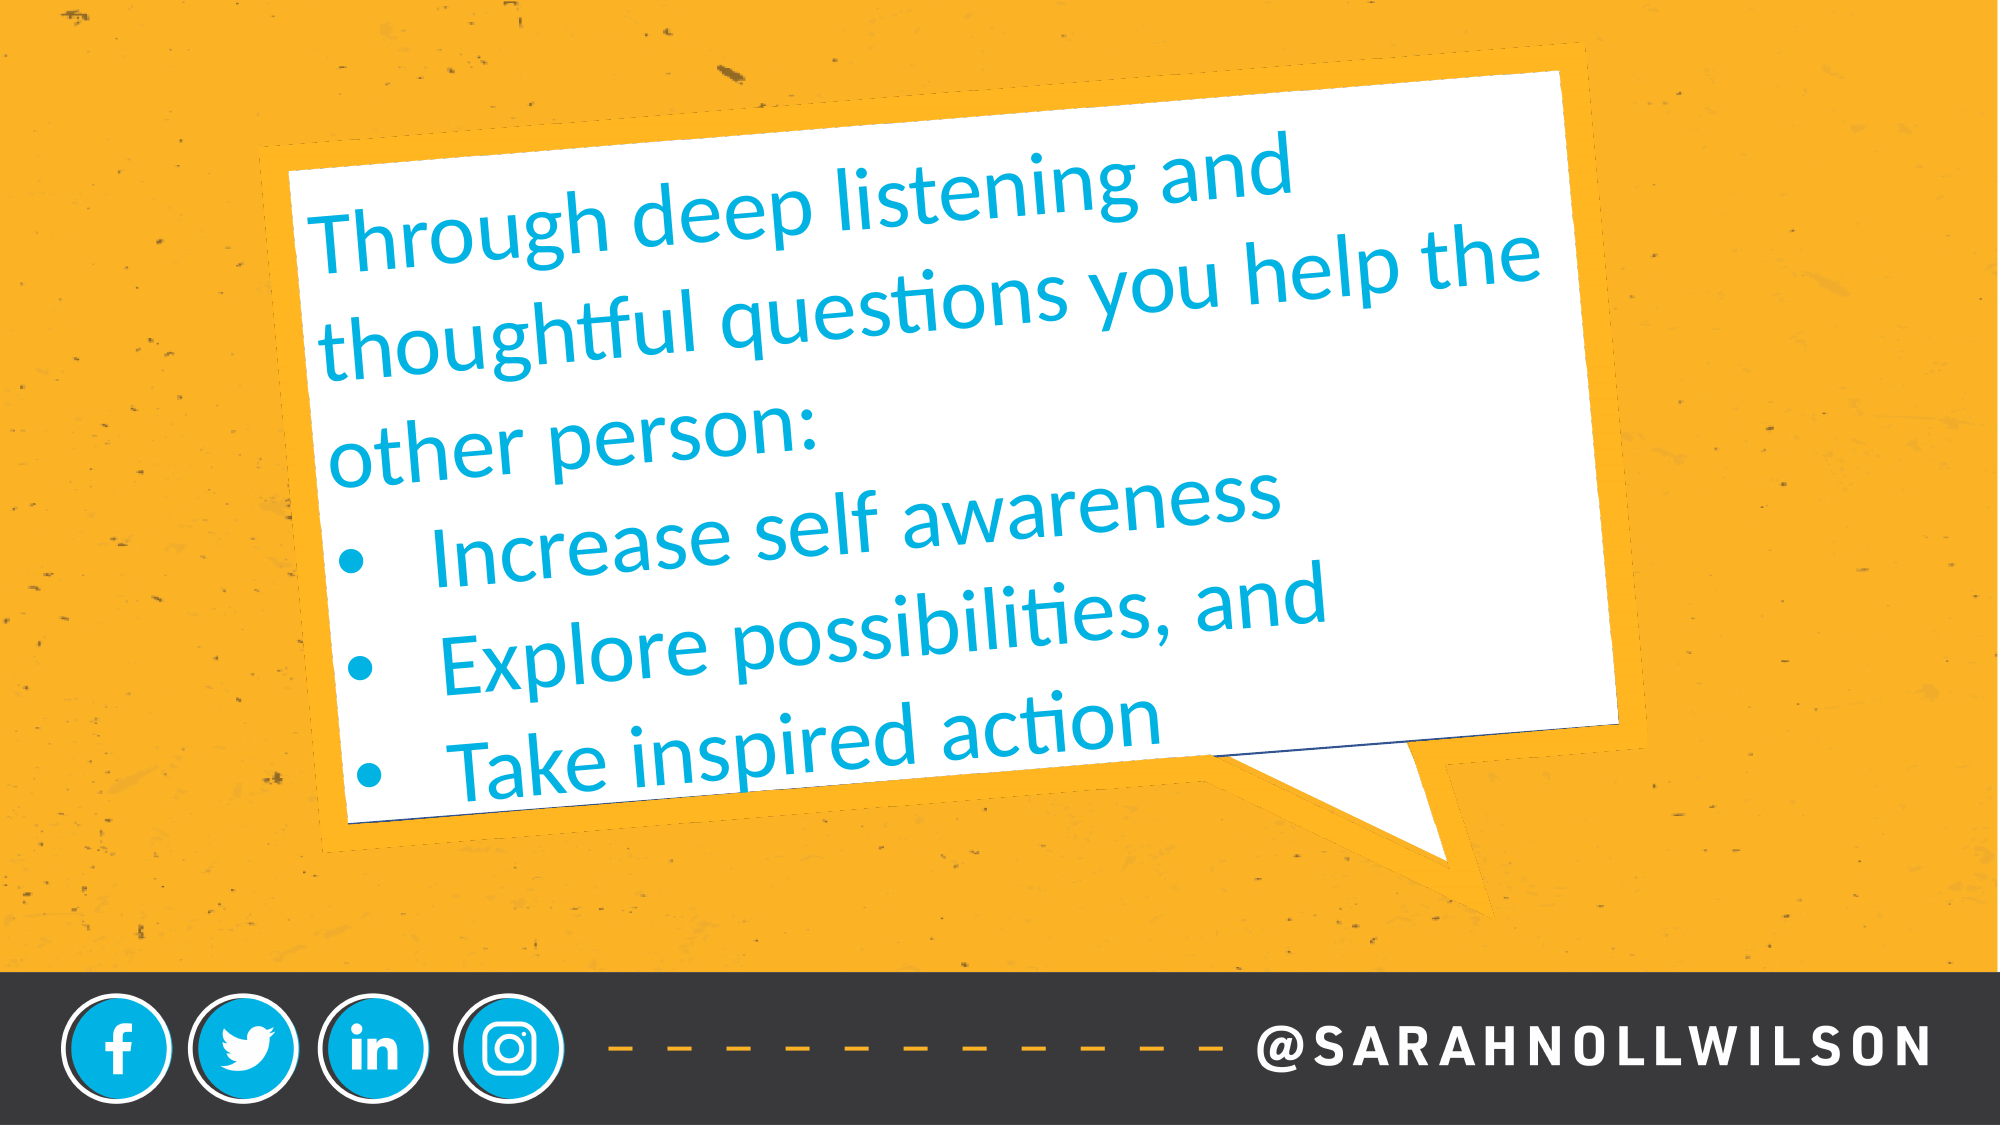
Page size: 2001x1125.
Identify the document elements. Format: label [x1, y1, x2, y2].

picture [0, 0, 2000, 1125]
text_box [258, 42, 1648, 919]
